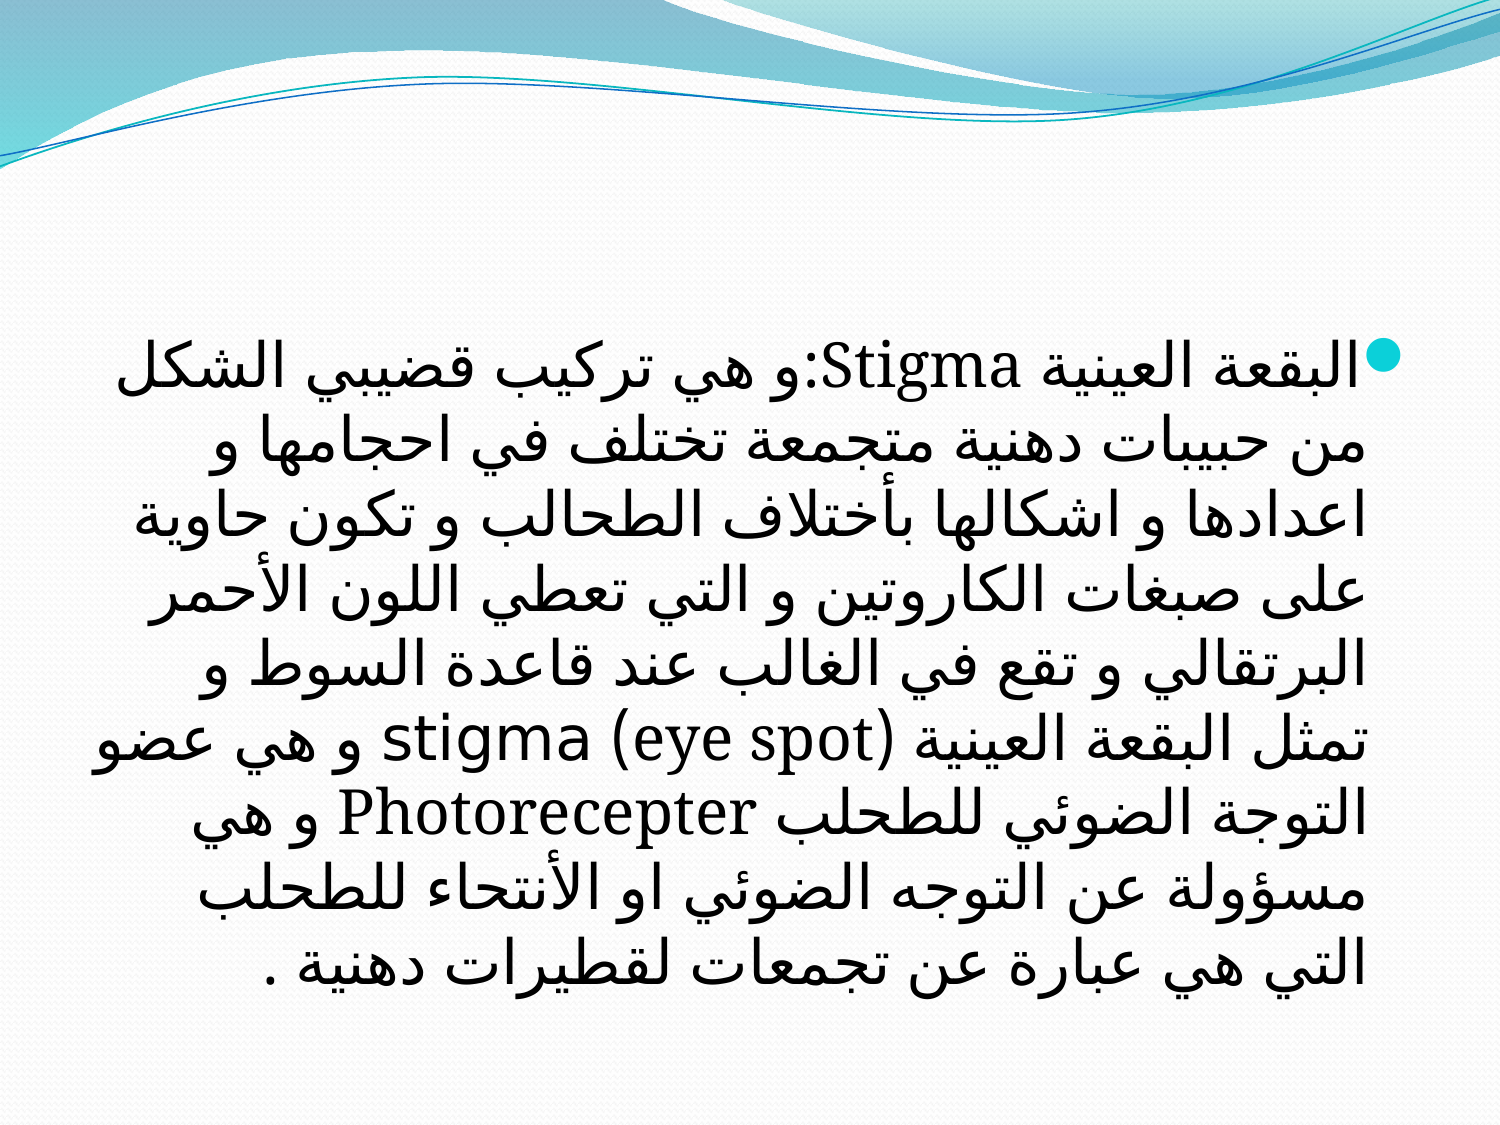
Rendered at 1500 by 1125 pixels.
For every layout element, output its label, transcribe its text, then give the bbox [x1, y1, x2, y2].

list البقعة العينية Stigma:و هي تركيب قضيبي الشكل من حبيبات دهنية متجمعة تختلف في احجامها و اعدادها و اشكالها بأختلاف الطحالب و تكون حاوية على صبغات الكاروتين و التي تعطي اللون الأحمر البرتقالي و تقع في الغالب عند قاعدة السوط و تمثل البقعة العينية (eye spot) stigma و هي عضو التوجة الضوئي للطحلب Photorecepter و هي مسؤولة عن التوجه الضوئي او الأنتحاء للطحلب التي هي عبارة عن تجمعات لقطيرات دهنية . [75, 317, 1425, 1038]
